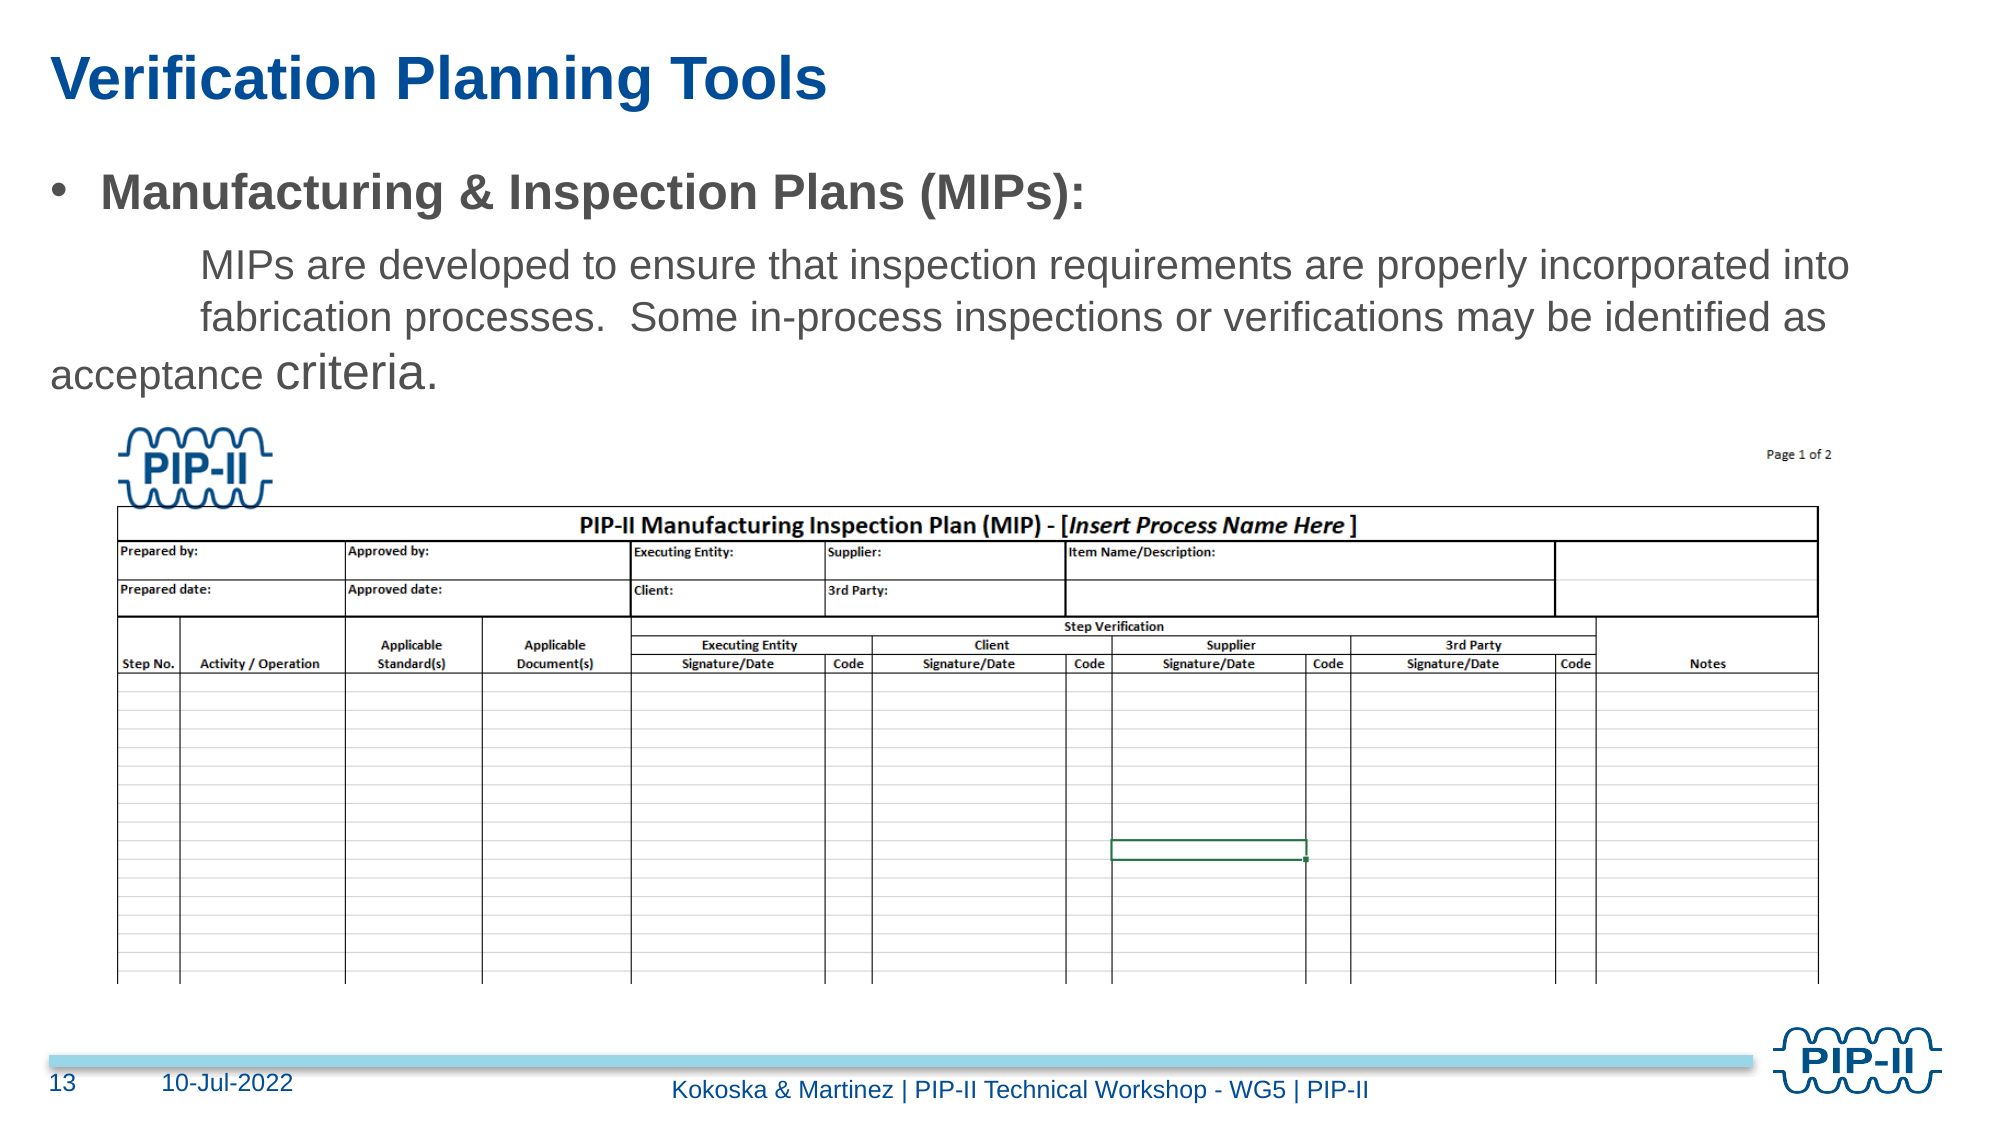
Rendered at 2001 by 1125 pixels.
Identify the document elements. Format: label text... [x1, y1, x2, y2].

slide_number 13 [48, 1066, 140, 1106]
picture [93, 422, 1876, 984]
footer Kokoska & Martinez | PIP-II Technical Workshop - WG5 | PIP-II [336, 1073, 1706, 1114]
title Verification Planning Tools [50, 41, 1950, 112]
list Manufacturing & Inspection Plans (MIPs): MIPs are developed to ensure that inspection requirements are properly incorporated into fabrication processes. Some in-process inspections or verifications may be identified as acceptance criteria. [50, 159, 1947, 230]
picture [1773, 1027, 1942, 1094]
slide_number 10-Jul-2022 [161, 1066, 309, 1107]
